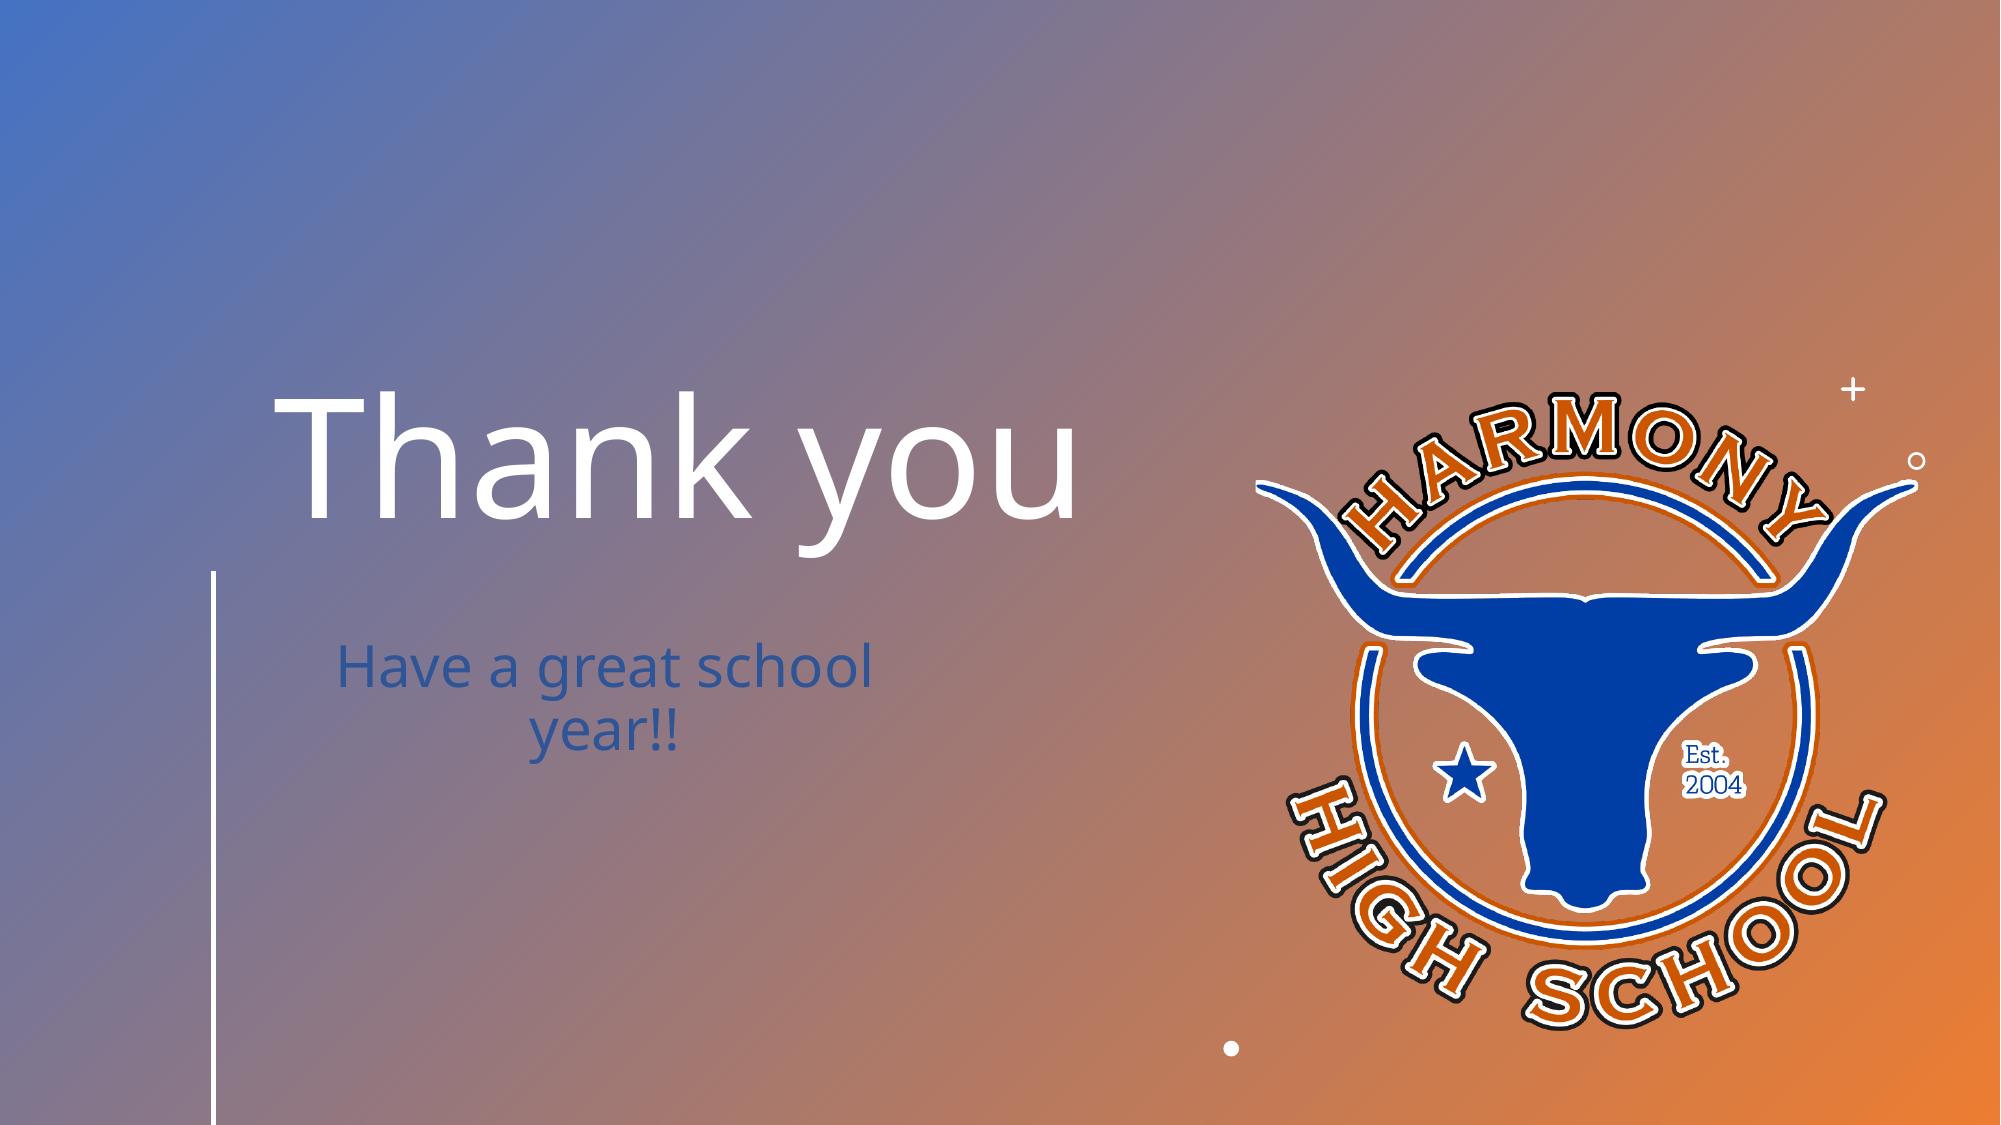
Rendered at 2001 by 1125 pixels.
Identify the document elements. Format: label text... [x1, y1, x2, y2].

text_box [1223, 1040, 1240, 1057]
title Thank you [258, 96, 1130, 563]
text_box [1840, 376, 1866, 392]
picture [1255, 392, 1919, 1031]
text_box [1919, 452, 1926, 470]
text_box [0, 0, 2000, 1125]
subtitle Have a great school year!! [258, 630, 951, 810]
